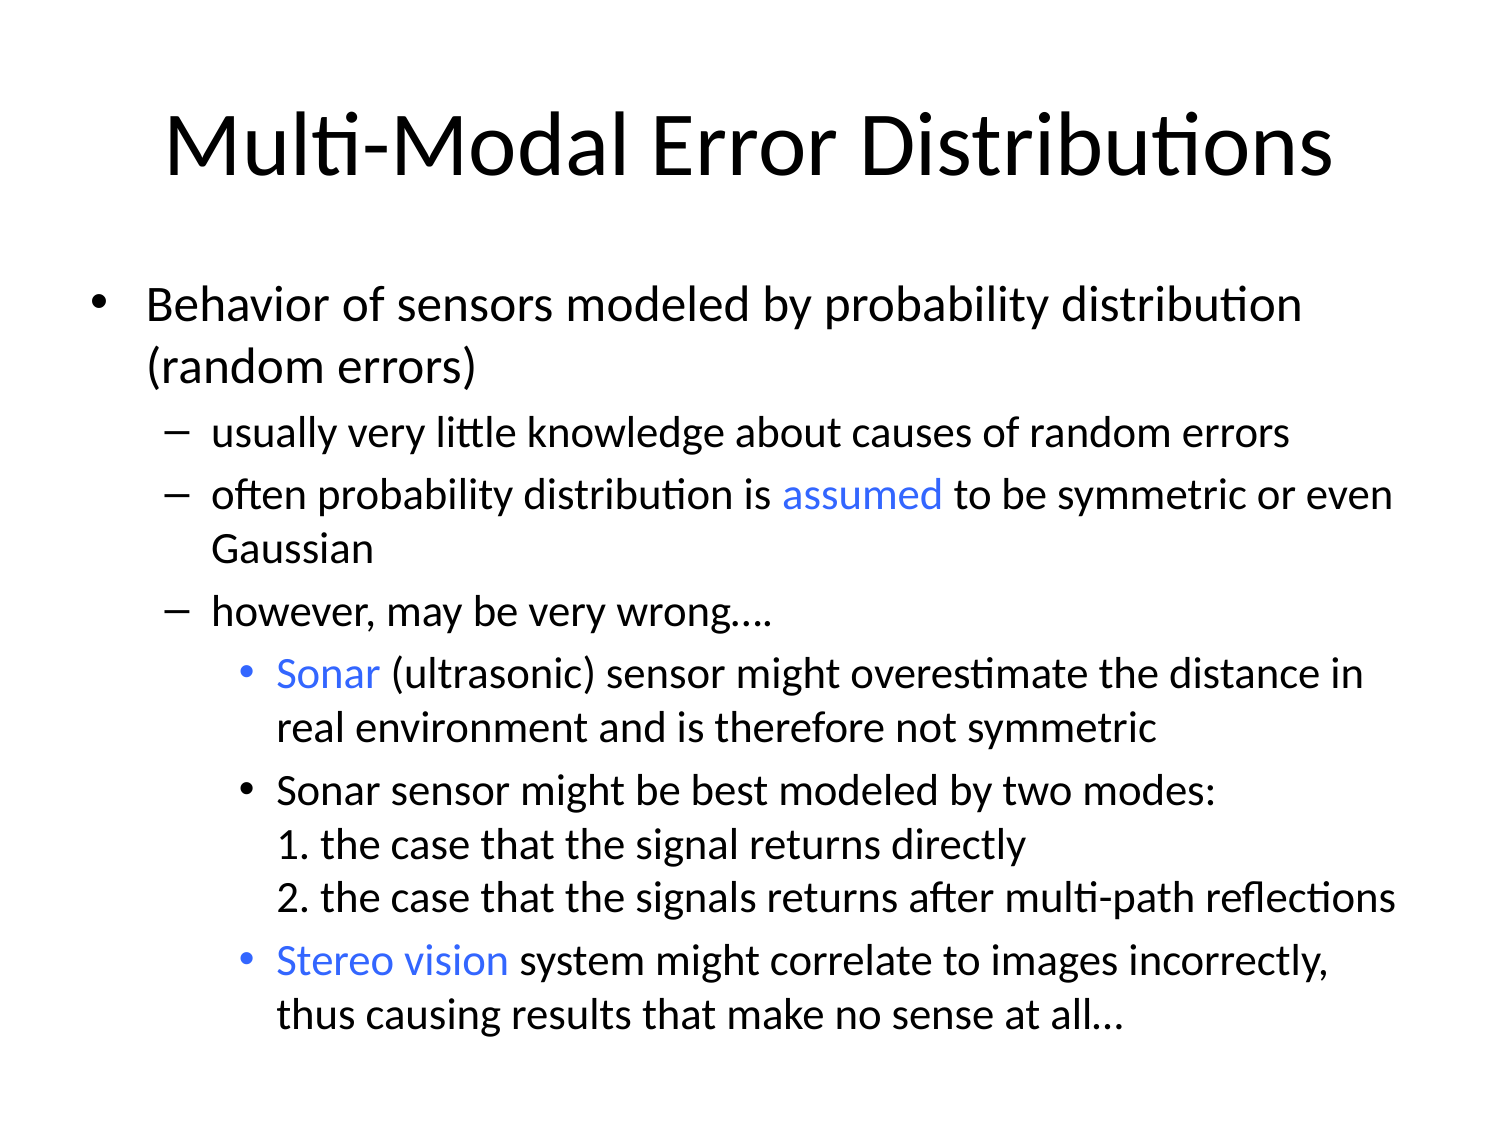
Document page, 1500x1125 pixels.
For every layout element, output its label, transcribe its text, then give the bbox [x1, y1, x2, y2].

title Multi-Modal Error Distributions [75, 45, 1425, 233]
list Behavior of sensors modeled by probability distribution (random errors) usually very little knowledge about causes of random errors often probability distribution is assumed to be symmetric or even Gaussian however, may be very wrong…. Sonar (ultrasonic) sensor might overestimate the distance in real environment and is therefore not symmetric Sonar sensor might be best modeled by two modes: 1. the case that the signal returns directly 2. the case that the signals returns after multi-path reflections Stereo vision system might correlate to images incorrectly, thus causing results that make no sense at all… [75, 262, 1425, 1088]
